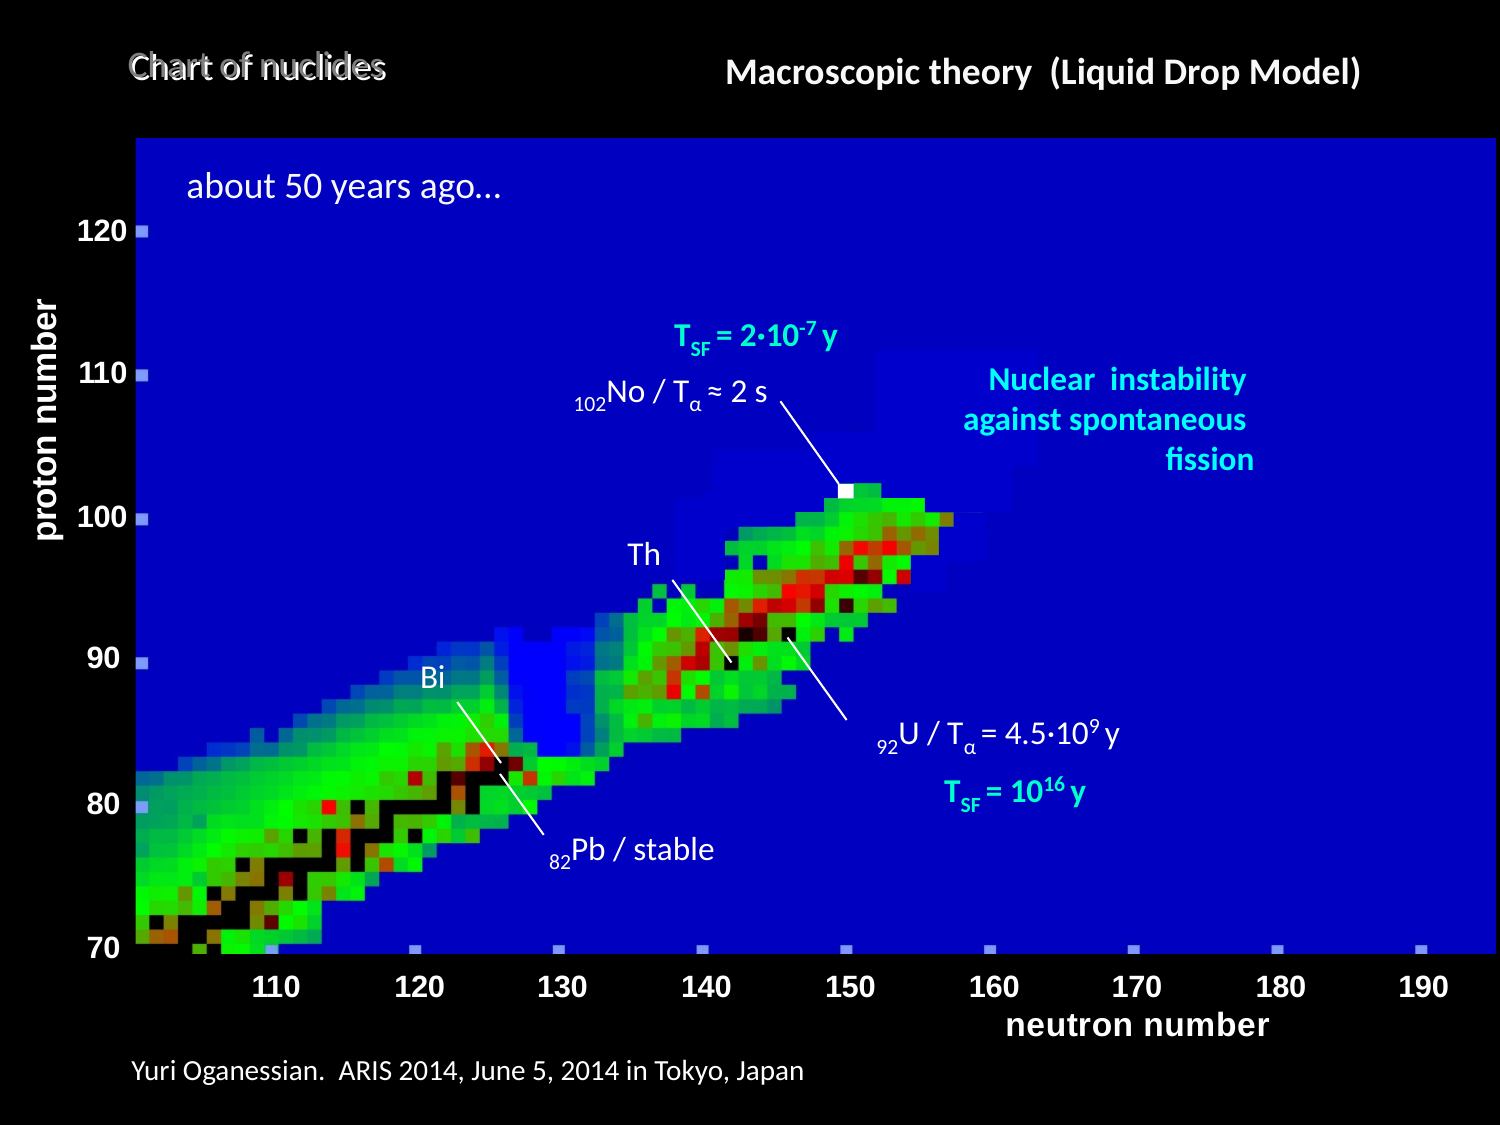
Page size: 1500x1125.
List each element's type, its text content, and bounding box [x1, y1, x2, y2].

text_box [654, 301, 1270, 814]
text_box Macroscopic theory (Liquid Drop Model) [710, 39, 1378, 99]
text_box Yuri Oganessian. ARIS 2014, June 5, 2014 in Tokyo, Japan [116, 1049, 820, 1094]
text_box [0, 0, 1500, 1125]
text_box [112, 32, 490, 101]
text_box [29, 137, 1500, 1040]
